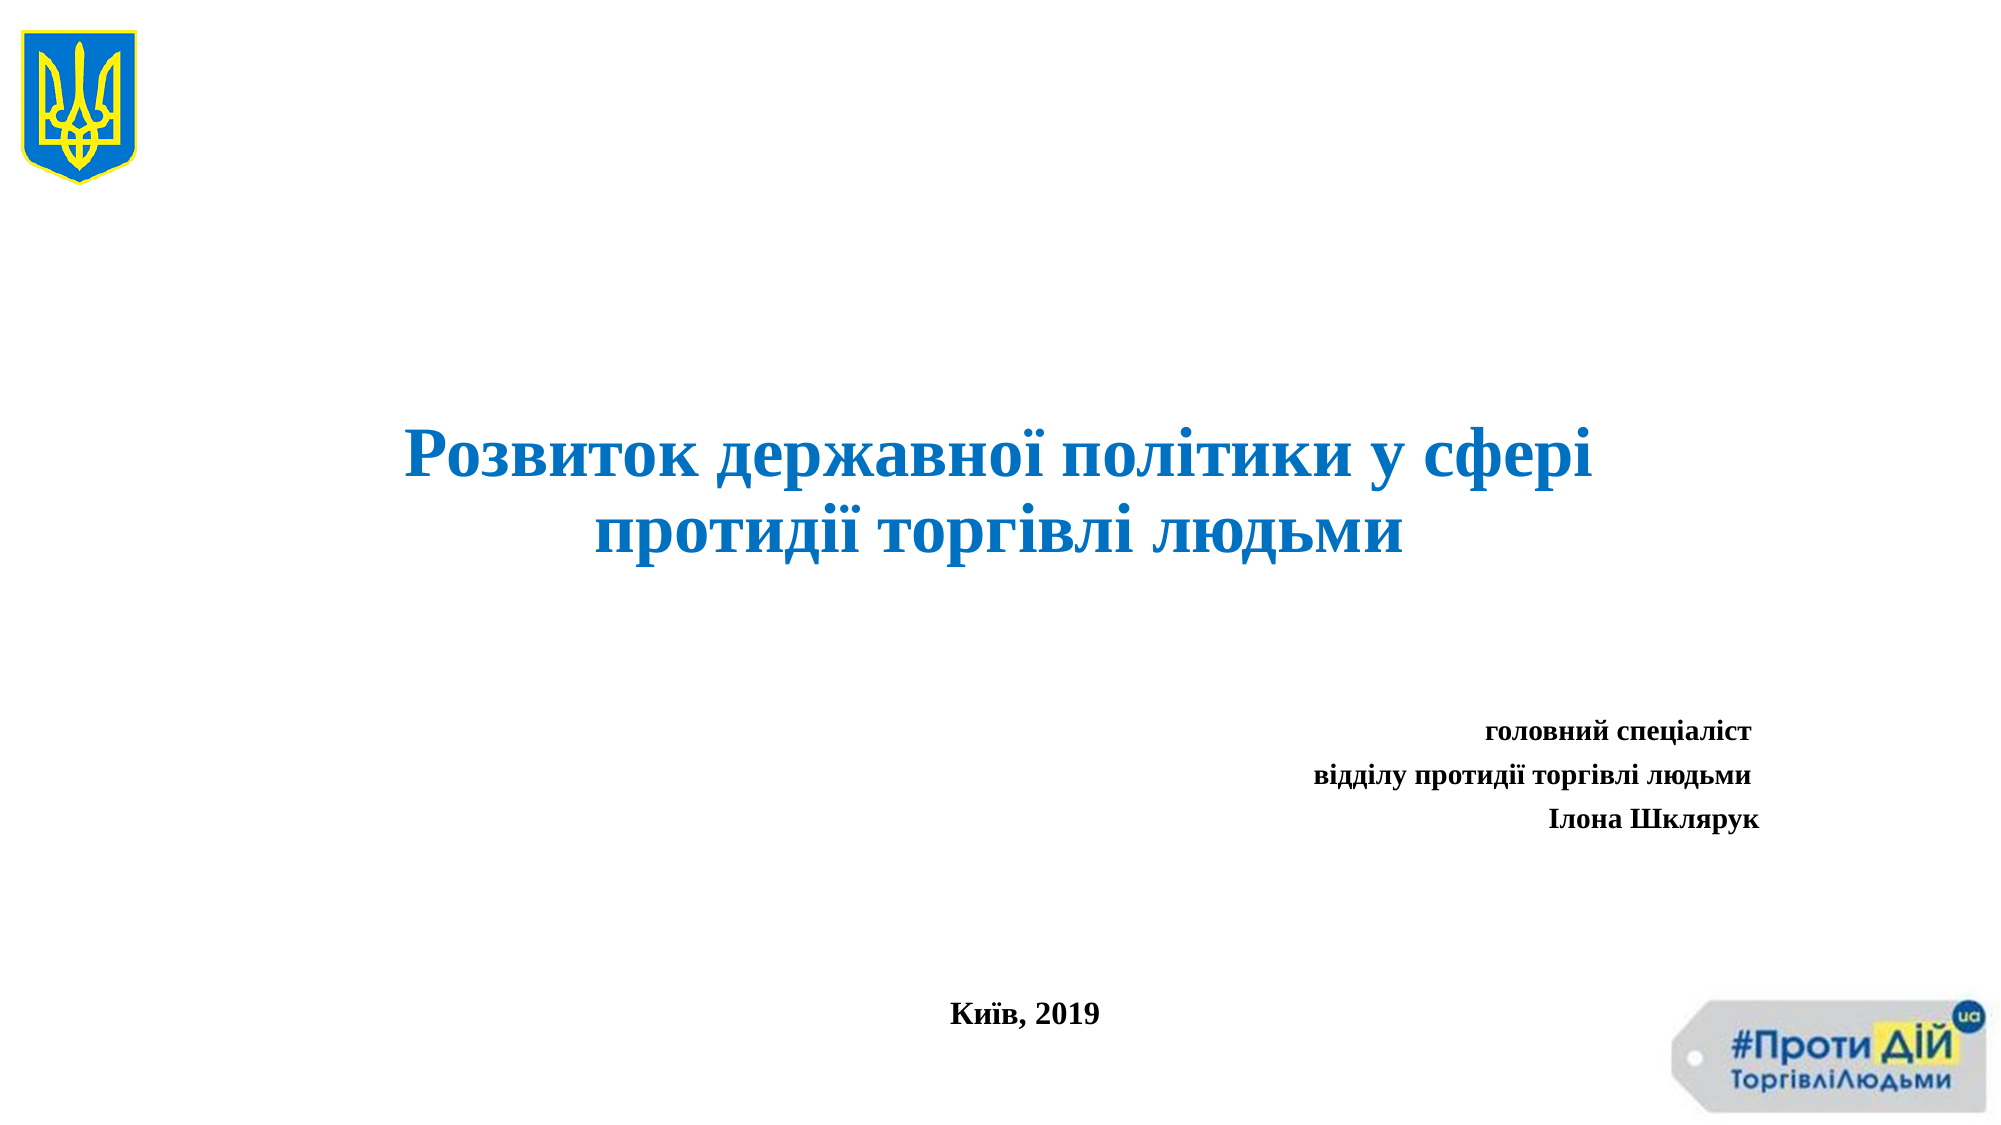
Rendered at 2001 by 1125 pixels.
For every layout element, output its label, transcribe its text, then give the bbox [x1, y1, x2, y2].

picture [1659, 984, 2000, 1125]
text_box головний спеціаліст відділу протидії торгівлі людьми Ілона Шклярук [274, 615, 1775, 888]
subtitle Київ, 2019 [275, 888, 1775, 1086]
picture [21, 30, 137, 185]
title Розвиток державної політики у сфері протидії торгівлі людьми [249, 184, 1750, 576]
